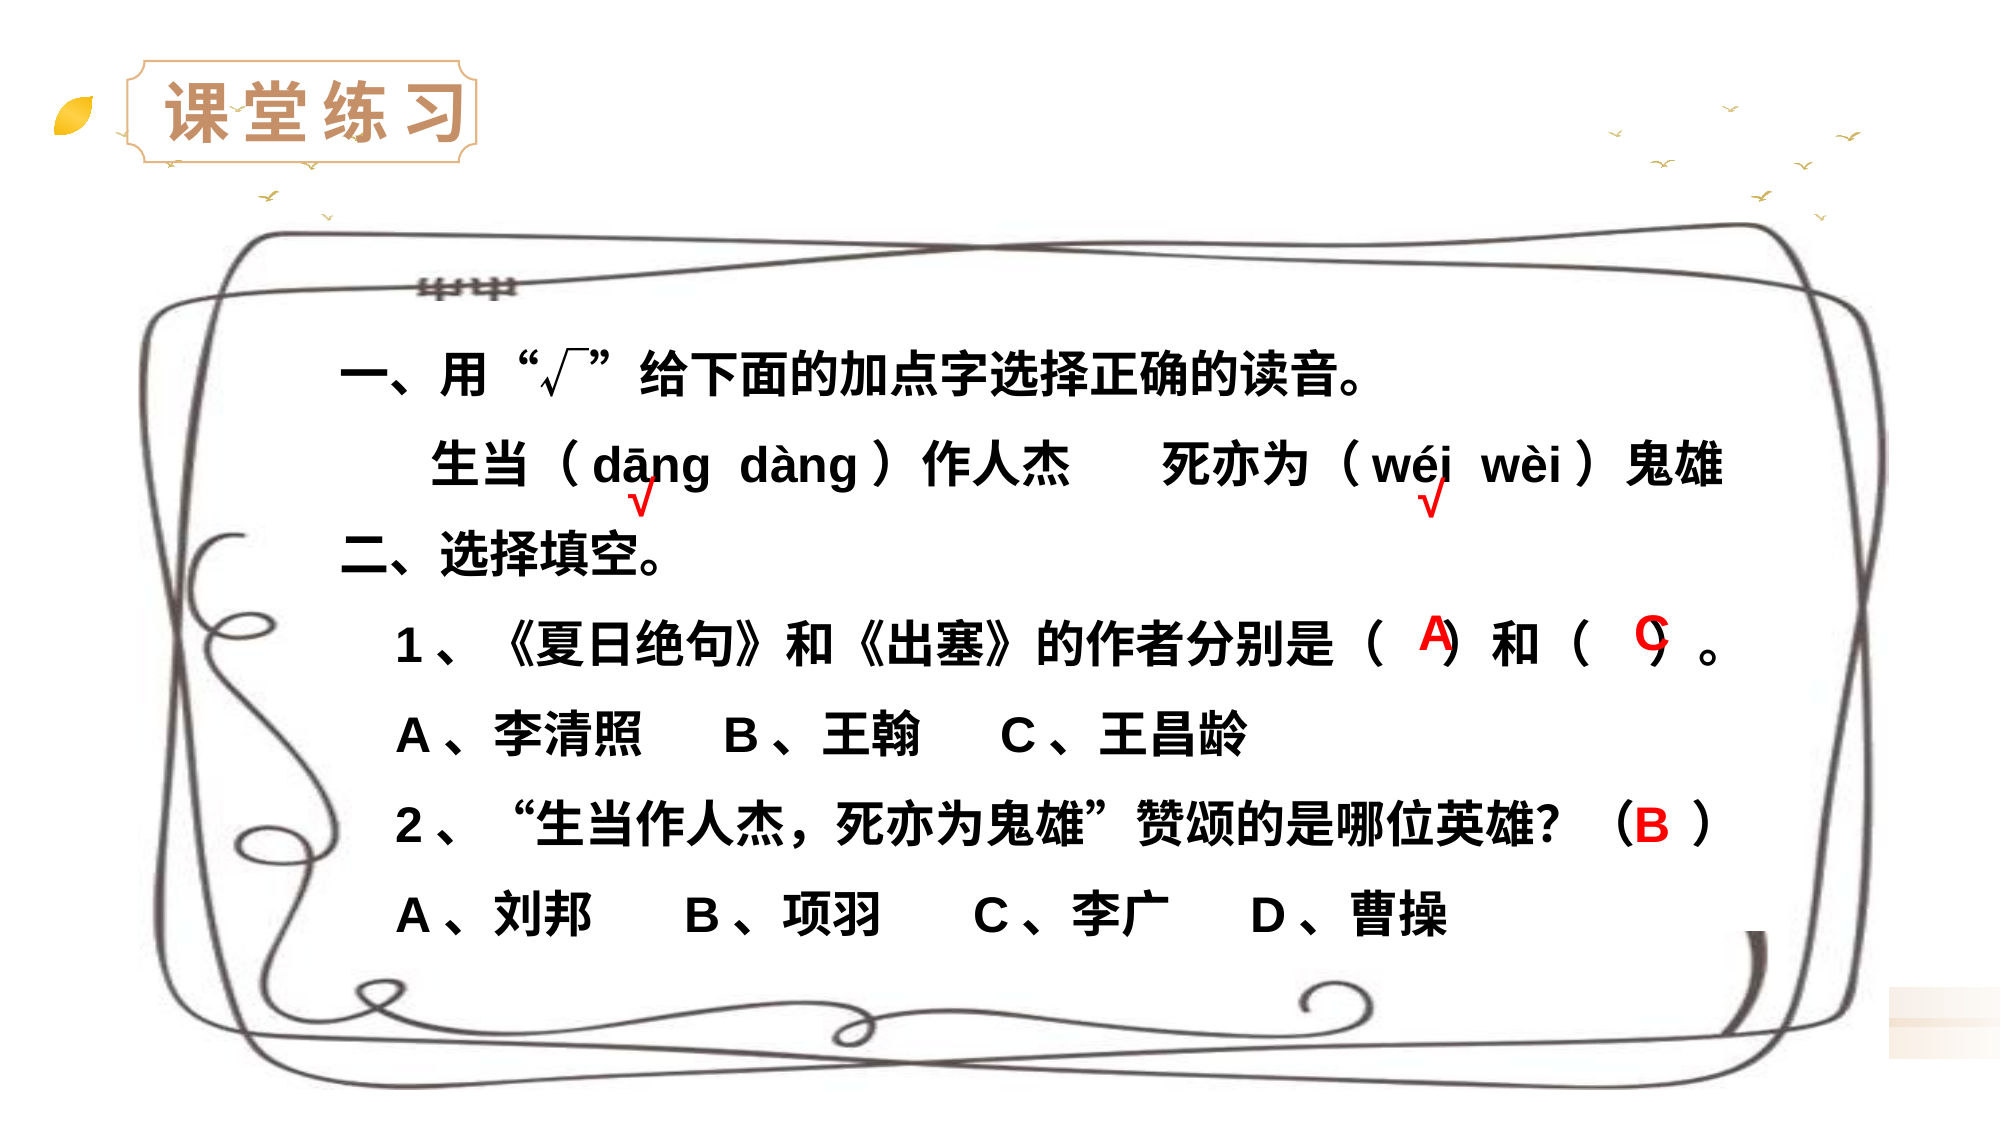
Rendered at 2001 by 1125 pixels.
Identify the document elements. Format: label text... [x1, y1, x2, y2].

text_box 课堂练习 [163, 71, 469, 152]
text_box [138, 222, 1889, 1090]
